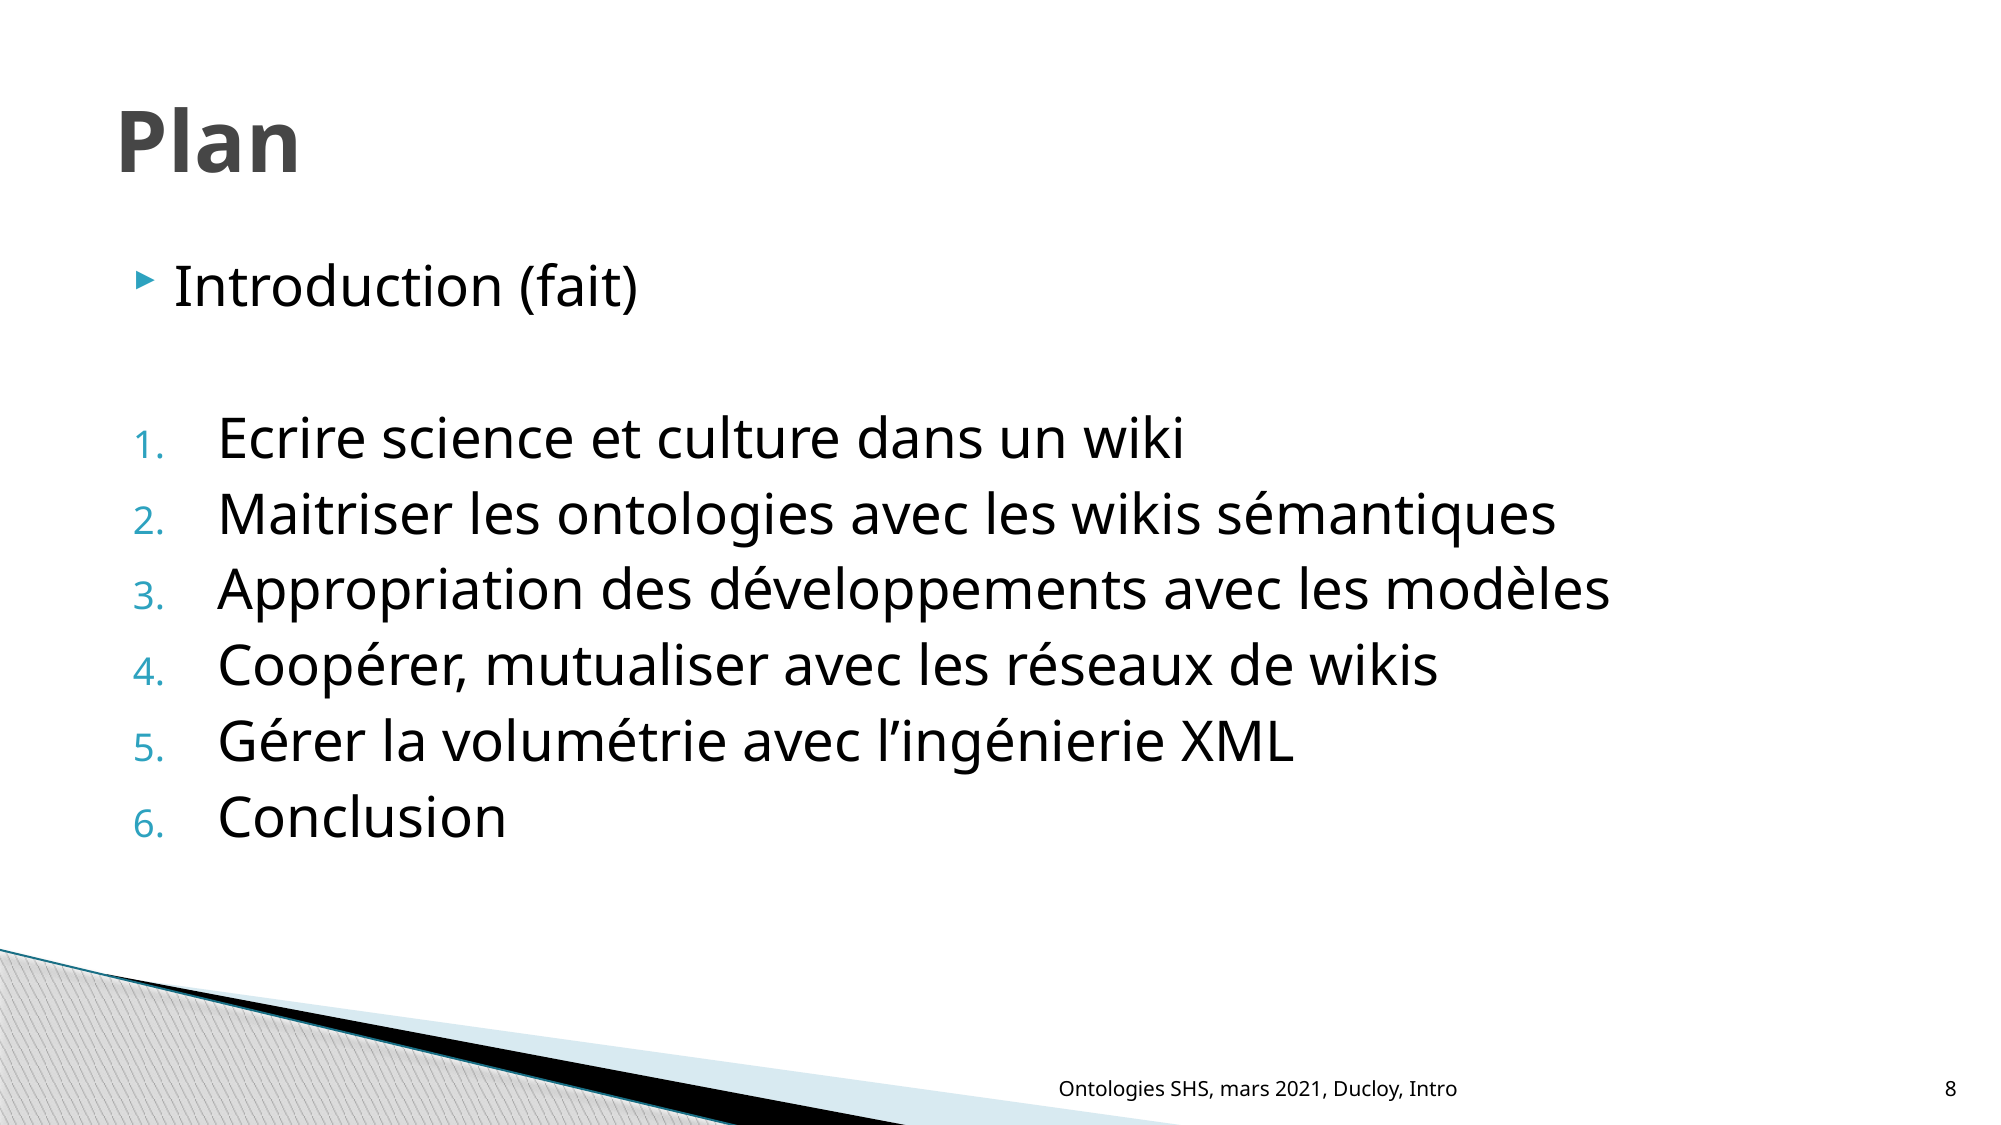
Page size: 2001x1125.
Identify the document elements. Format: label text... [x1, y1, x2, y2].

title Plan [99, 45, 1900, 233]
list Introduction (fait) Ecrire science et culture dans un wiki Maitriser les ontologies avec les wikis sémantiques Appropriation des développements avec les modèles Coopérer, mutualiser avec les réseaux de wikis Gérer la volumétrie avec l’ingénierie XML Conclusion [99, 242, 1900, 986]
slide_number 8 [1891, 1051, 1972, 1112]
footer Ontologies SHS, mars 2021, Ducloy, Intro [957, 1051, 1473, 1112]
